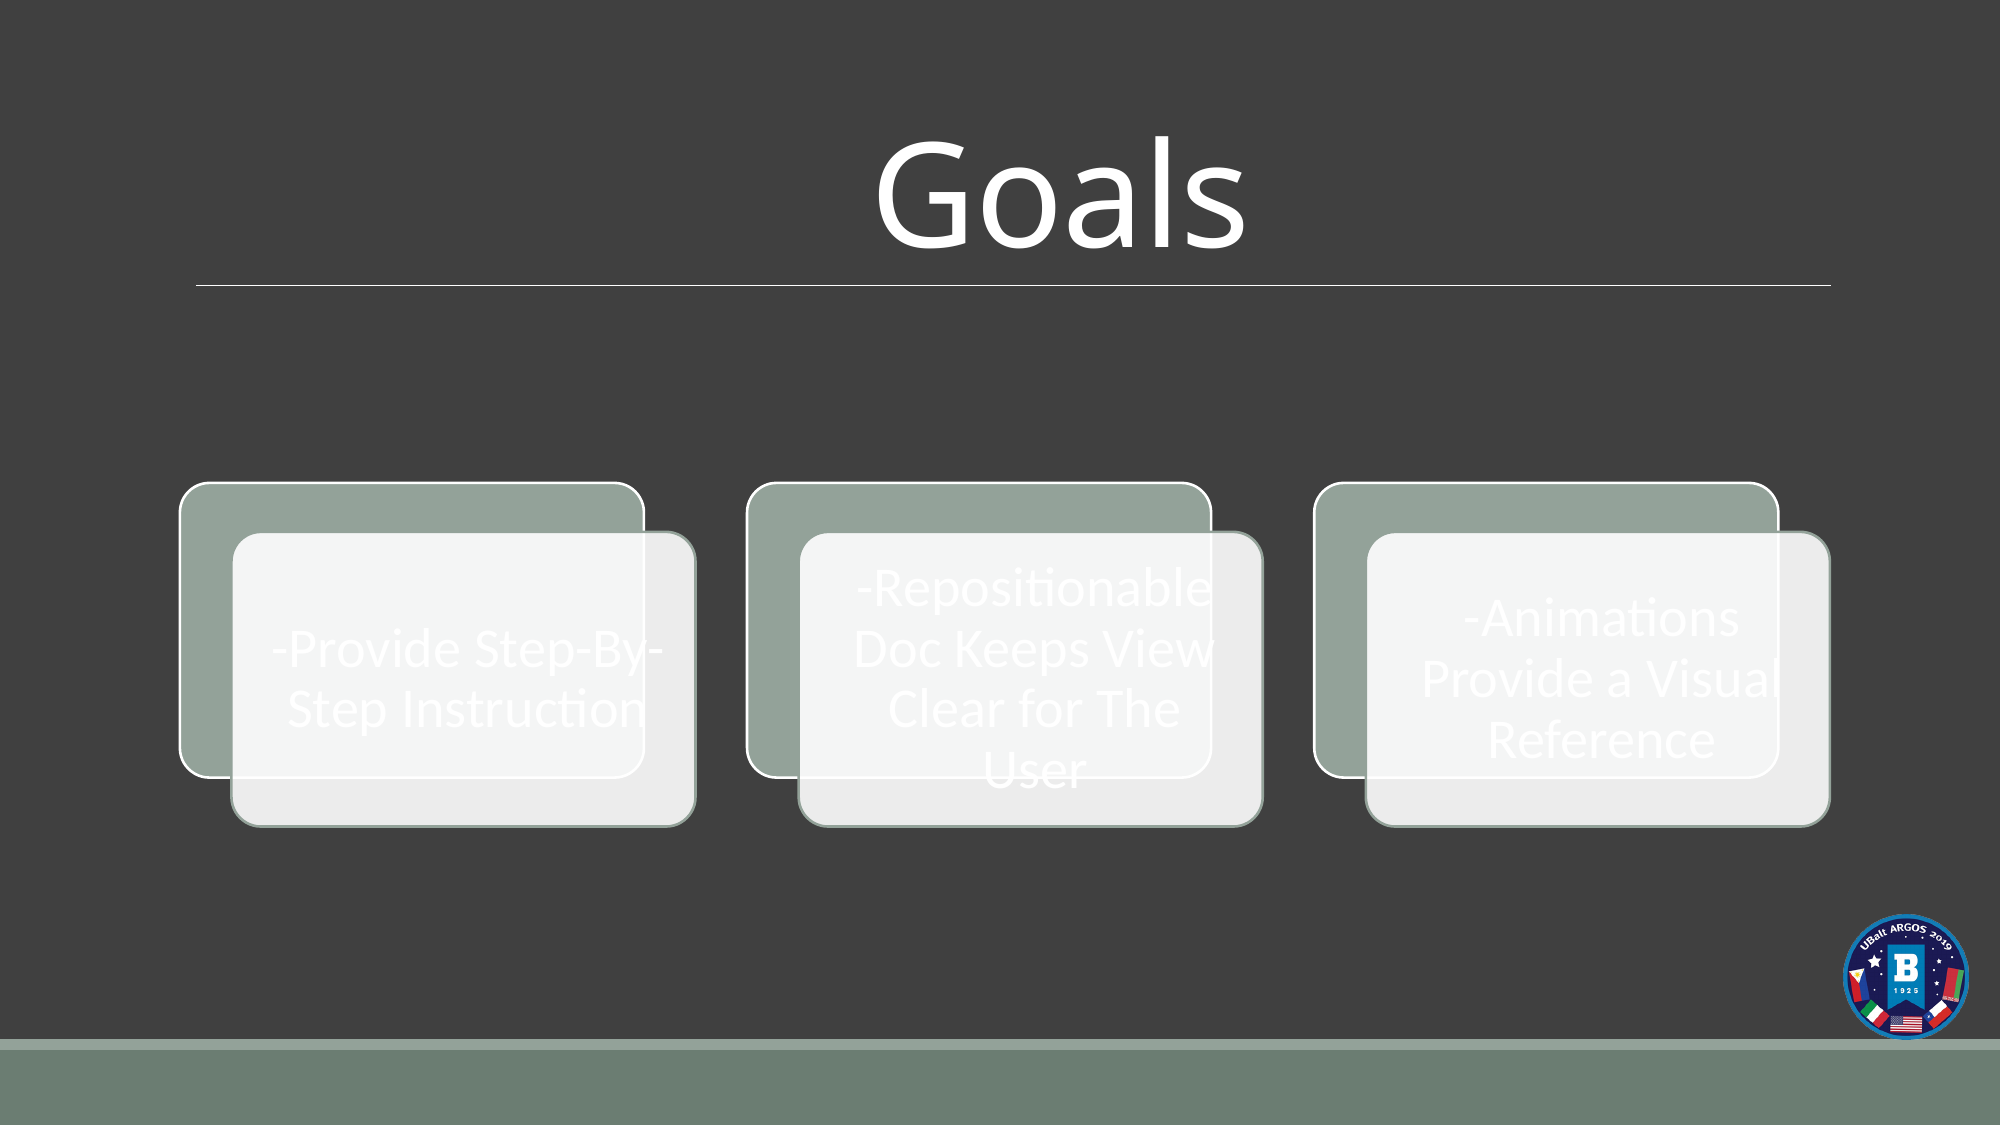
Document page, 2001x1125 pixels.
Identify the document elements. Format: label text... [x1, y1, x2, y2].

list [179, 343, 1831, 966]
picture [1842, 913, 1969, 1040]
title Goals [180, 47, 1830, 285]
